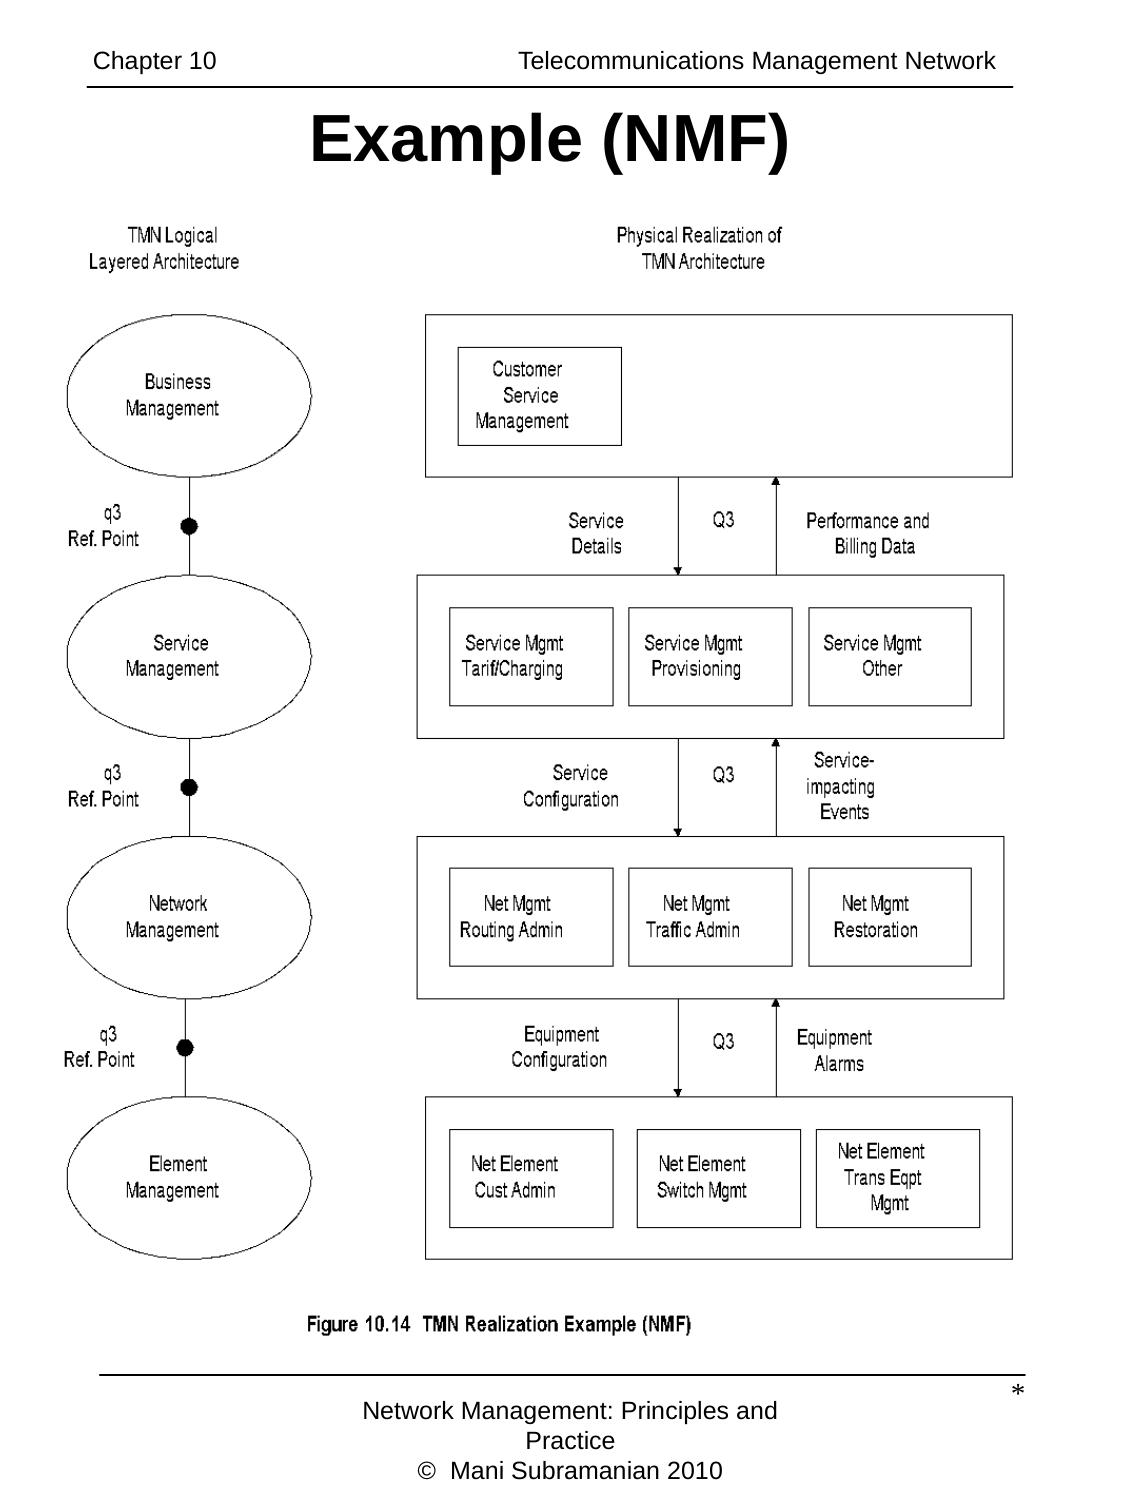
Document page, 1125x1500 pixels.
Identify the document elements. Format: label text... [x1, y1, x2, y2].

picture [49, 212, 1015, 1362]
text_box Chapter 10 Telecommunications Management Network [50, 37, 1016, 83]
text_box * [806, 1366, 1041, 1467]
text_box Network Management: Principles and Practice © Mani Subramanian 2010 [299, 1387, 806, 1463]
text_box Example (NMF) [87, 88, 1013, 183]
